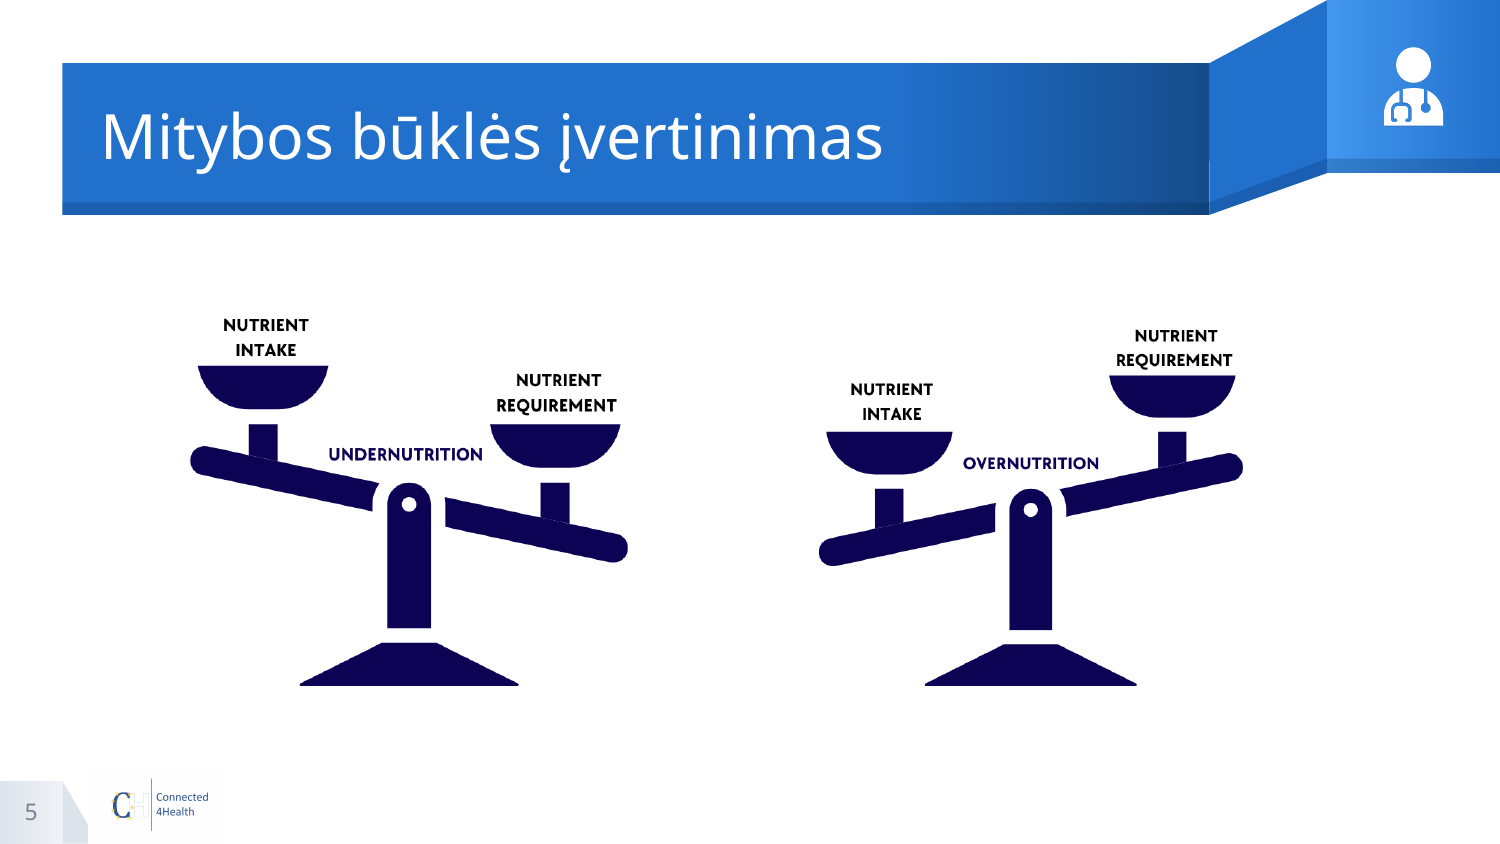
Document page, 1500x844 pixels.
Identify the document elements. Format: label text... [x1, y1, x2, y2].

picture [796, 306, 1353, 686]
slide_number 5 [0, 781, 63, 844]
picture [88, 769, 220, 844]
picture [64, 315, 741, 686]
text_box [1383, 47, 1444, 126]
title Mitybos būklės įvertinimas [100, 64, 1210, 215]
